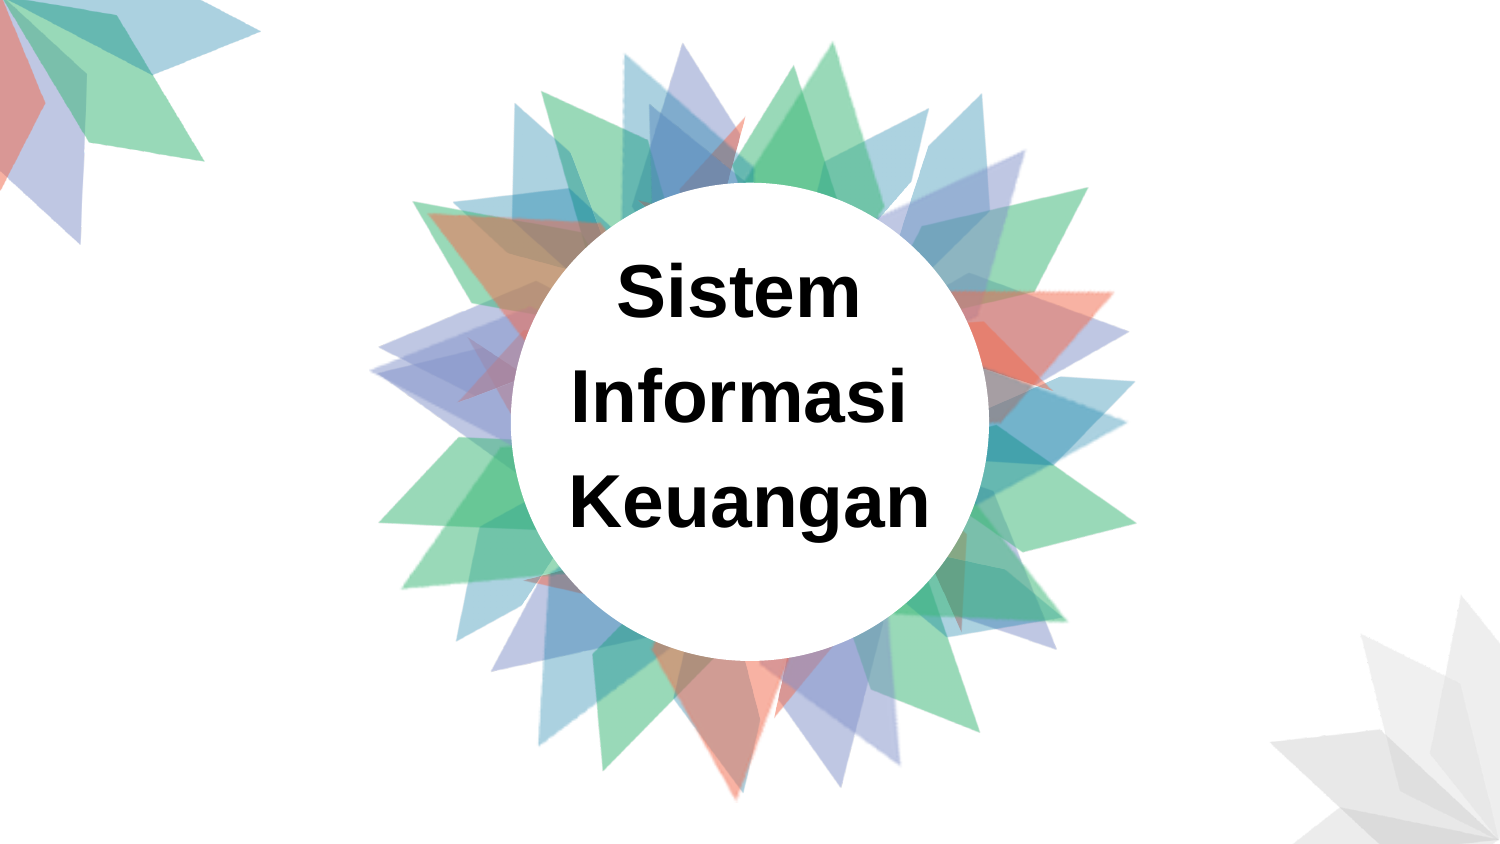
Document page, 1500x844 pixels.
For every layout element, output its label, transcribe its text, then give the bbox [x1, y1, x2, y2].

picture [1269, 594, 1500, 844]
list Sistem Informasi Keuangan [525, 344, 975, 440]
picture [278, 0, 1221, 844]
picture [0, 0, 261, 245]
